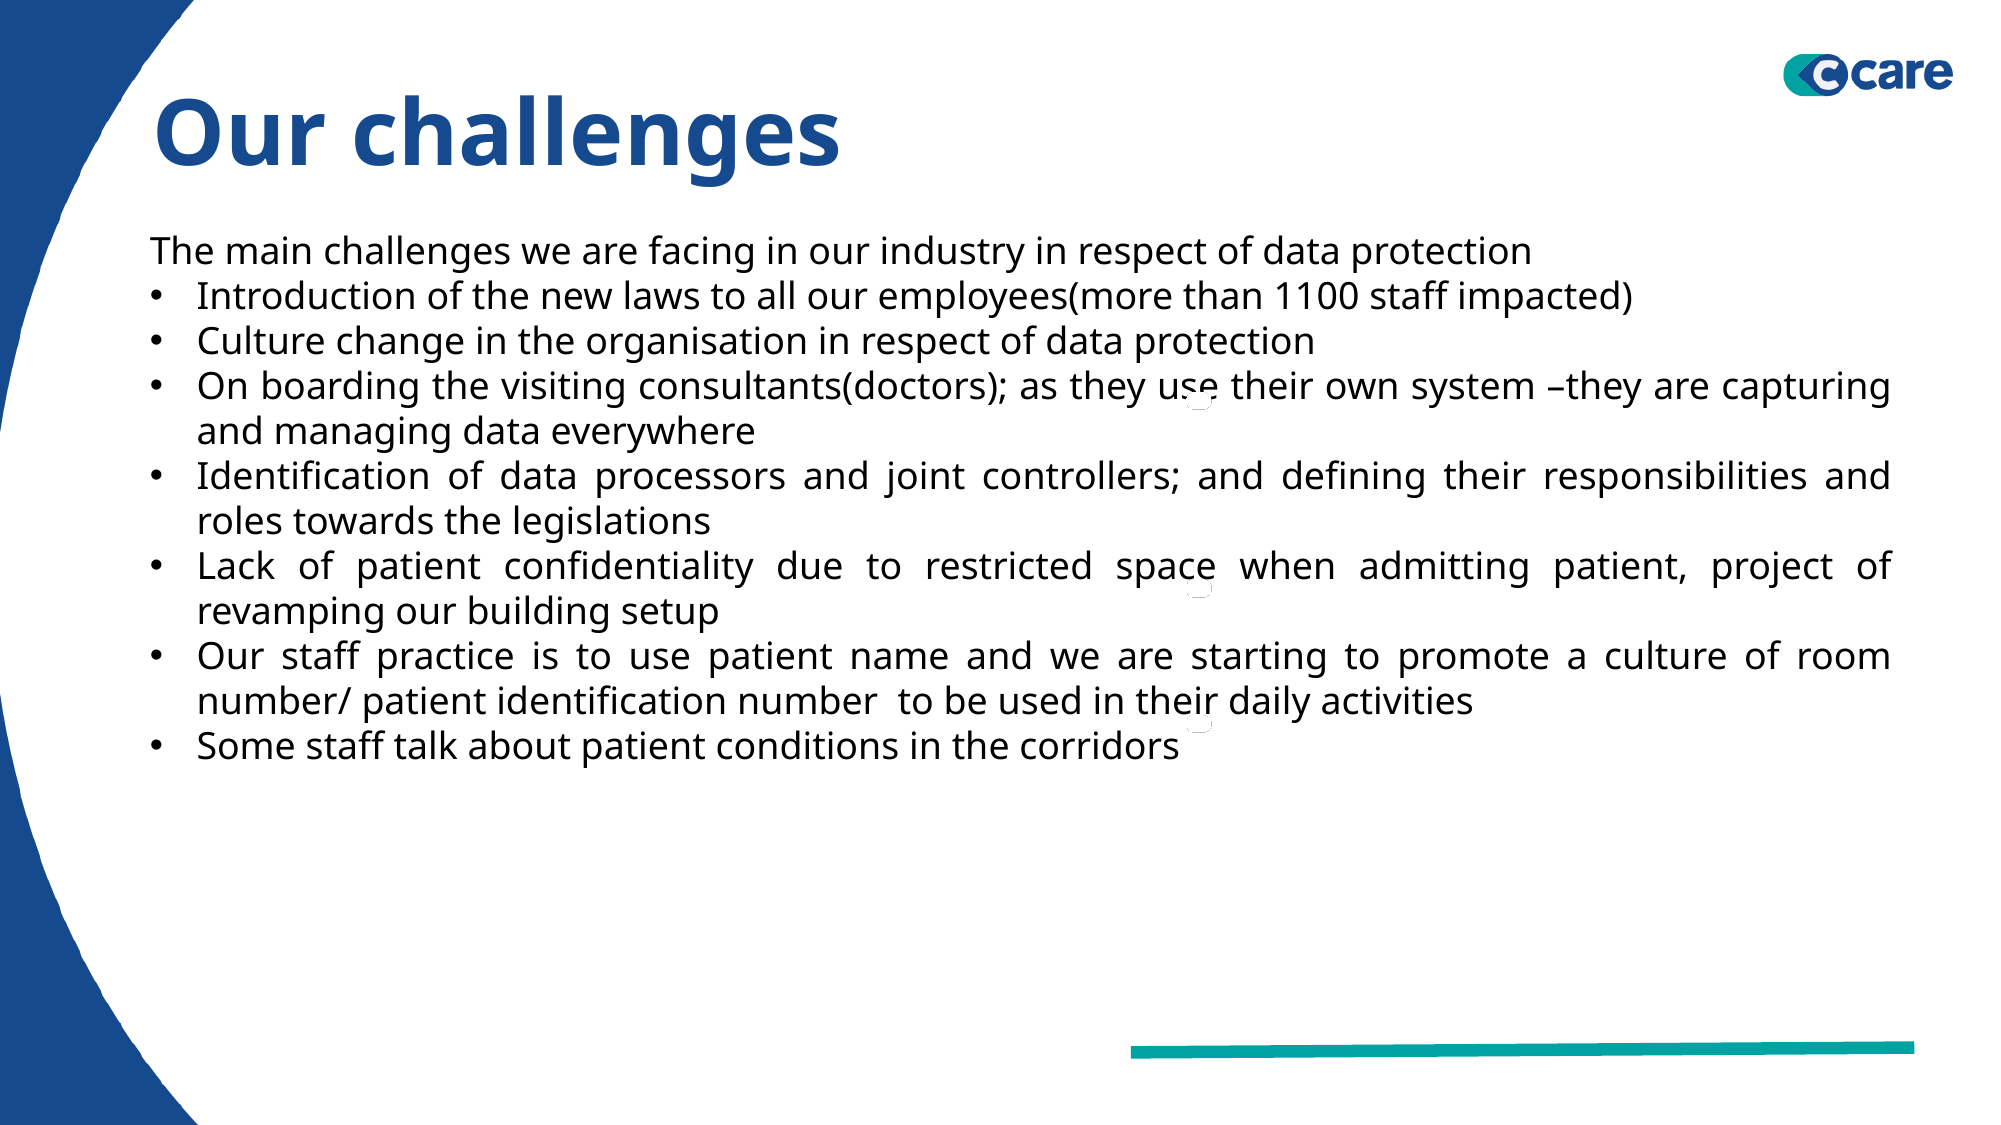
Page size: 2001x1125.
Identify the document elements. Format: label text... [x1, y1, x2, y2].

title Our challenges [137, 100, 1431, 193]
subtitle The main challenges we are facing in our industry in respect of data protection Introduction of the new laws to all our employees(more than 1100 staff impacted) Culture change in the organisation in respect of data protection On boarding the visiting consultants(doctors); as they use their own system –they are capturing and managing data everywhere Identification of data processors and joint controllers; and defining their responsibilities and roles towards the legislations Lack of patient confidentiality due to restricted space when admitting patient, project of revamping our building setup Our staff practice is to use patient name and we are starting to promote a culture of room number/ patient identification number to be used in their daily activities Some staff talk about patient conditions in the corridors [135, 219, 1909, 1025]
picture [0, 0, 2001, 1125]
